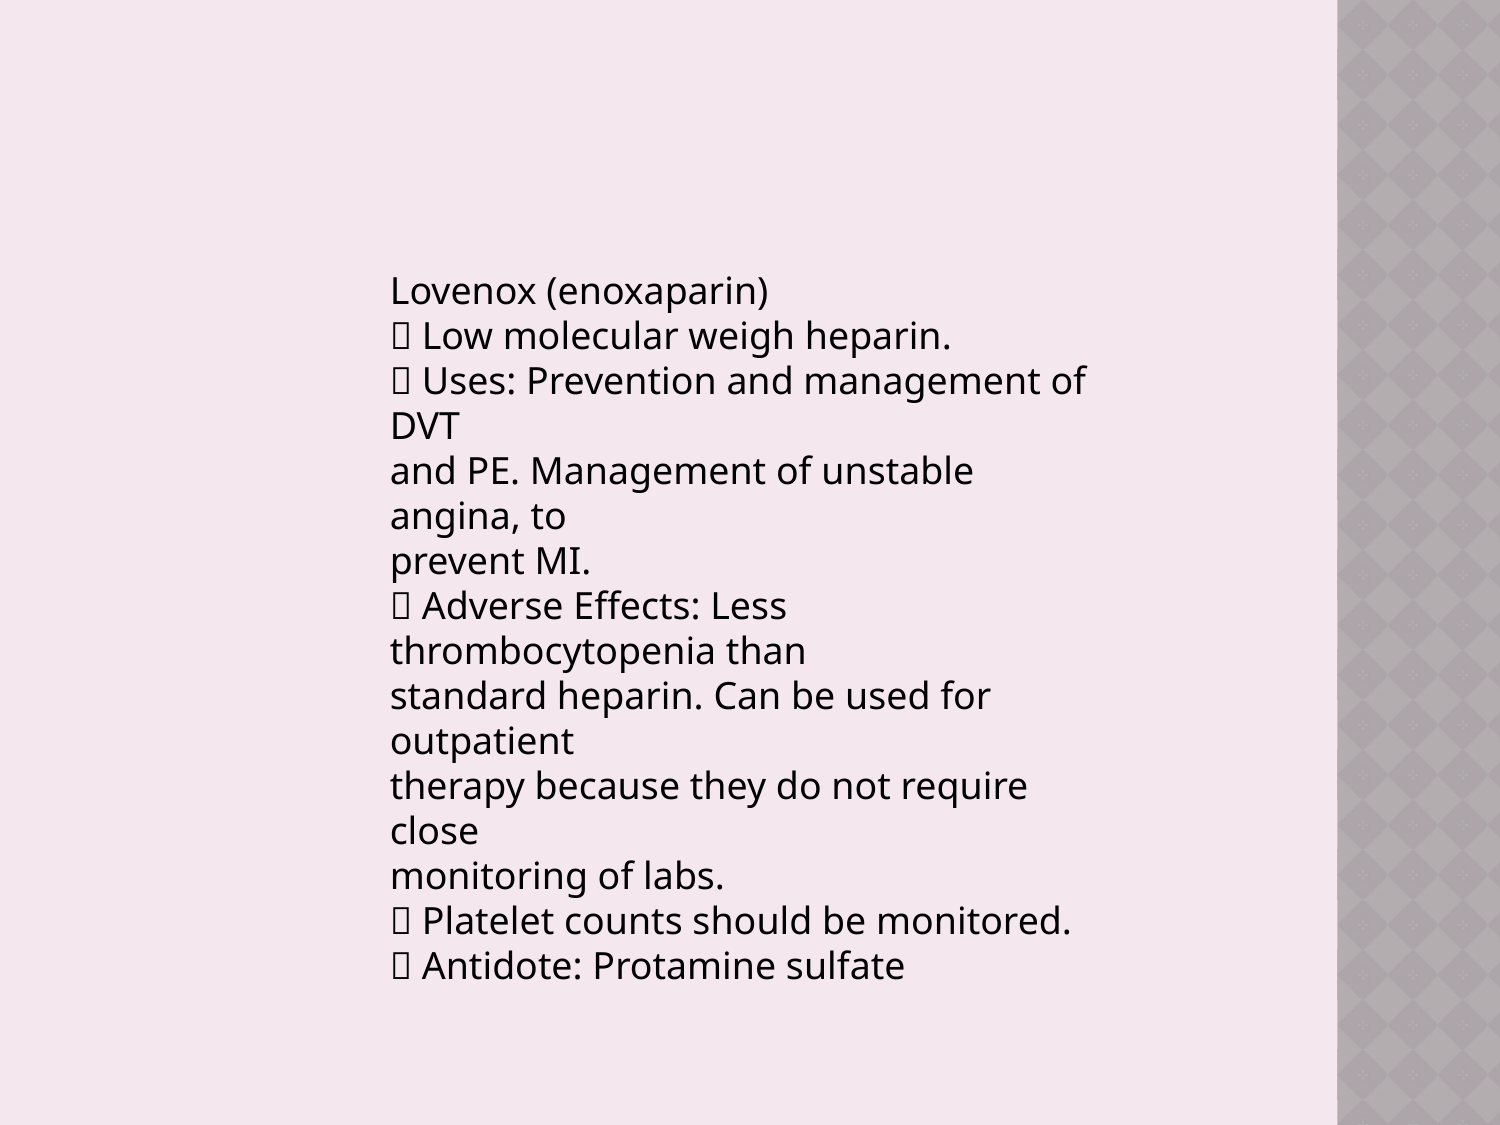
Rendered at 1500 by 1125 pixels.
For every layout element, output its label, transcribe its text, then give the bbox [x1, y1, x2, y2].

text_box Lovenox (enoxaparin) 􀂄 Low molecular weigh heparin. 􀂄 Uses: Prevention and management of DVT and PE. Management of unstable angina, to prevent MI. 􀂄 Adverse Effects: Less thrombocytopenia than standard heparin. Can be used for outpatient therapy because they do not require close monitoring of labs. 􀂄 Platelet counts should be monitored. 􀂄 Antidote: Protamine sulfate [374, 259, 1125, 995]
